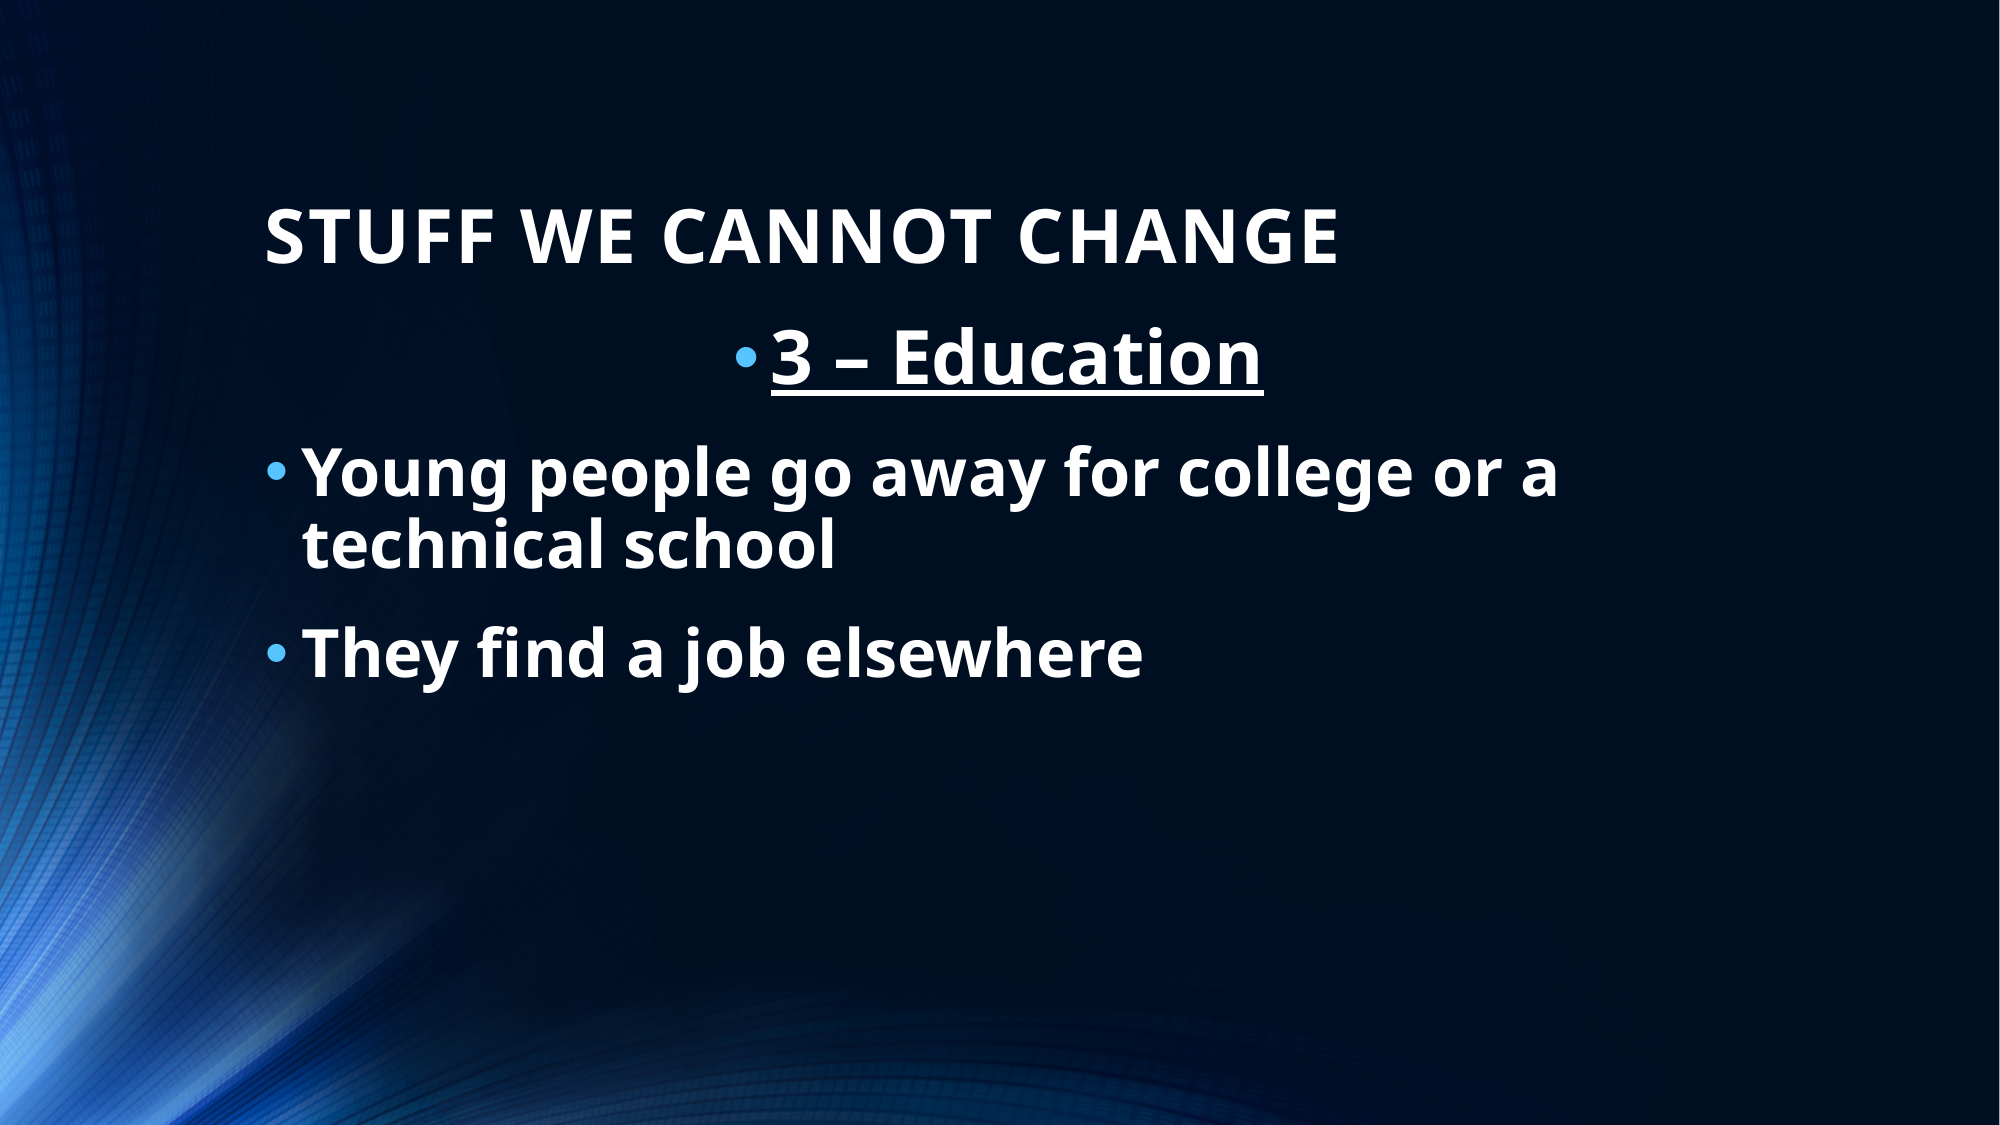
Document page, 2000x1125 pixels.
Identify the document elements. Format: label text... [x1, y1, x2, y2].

title STUFF WE CANNOT CHANGE [249, 62, 1750, 288]
picture [0, 0, 2000, 1125]
list 3 – Education Young people go away for college or a technical school They find a job elsewhere [249, 312, 1749, 988]
